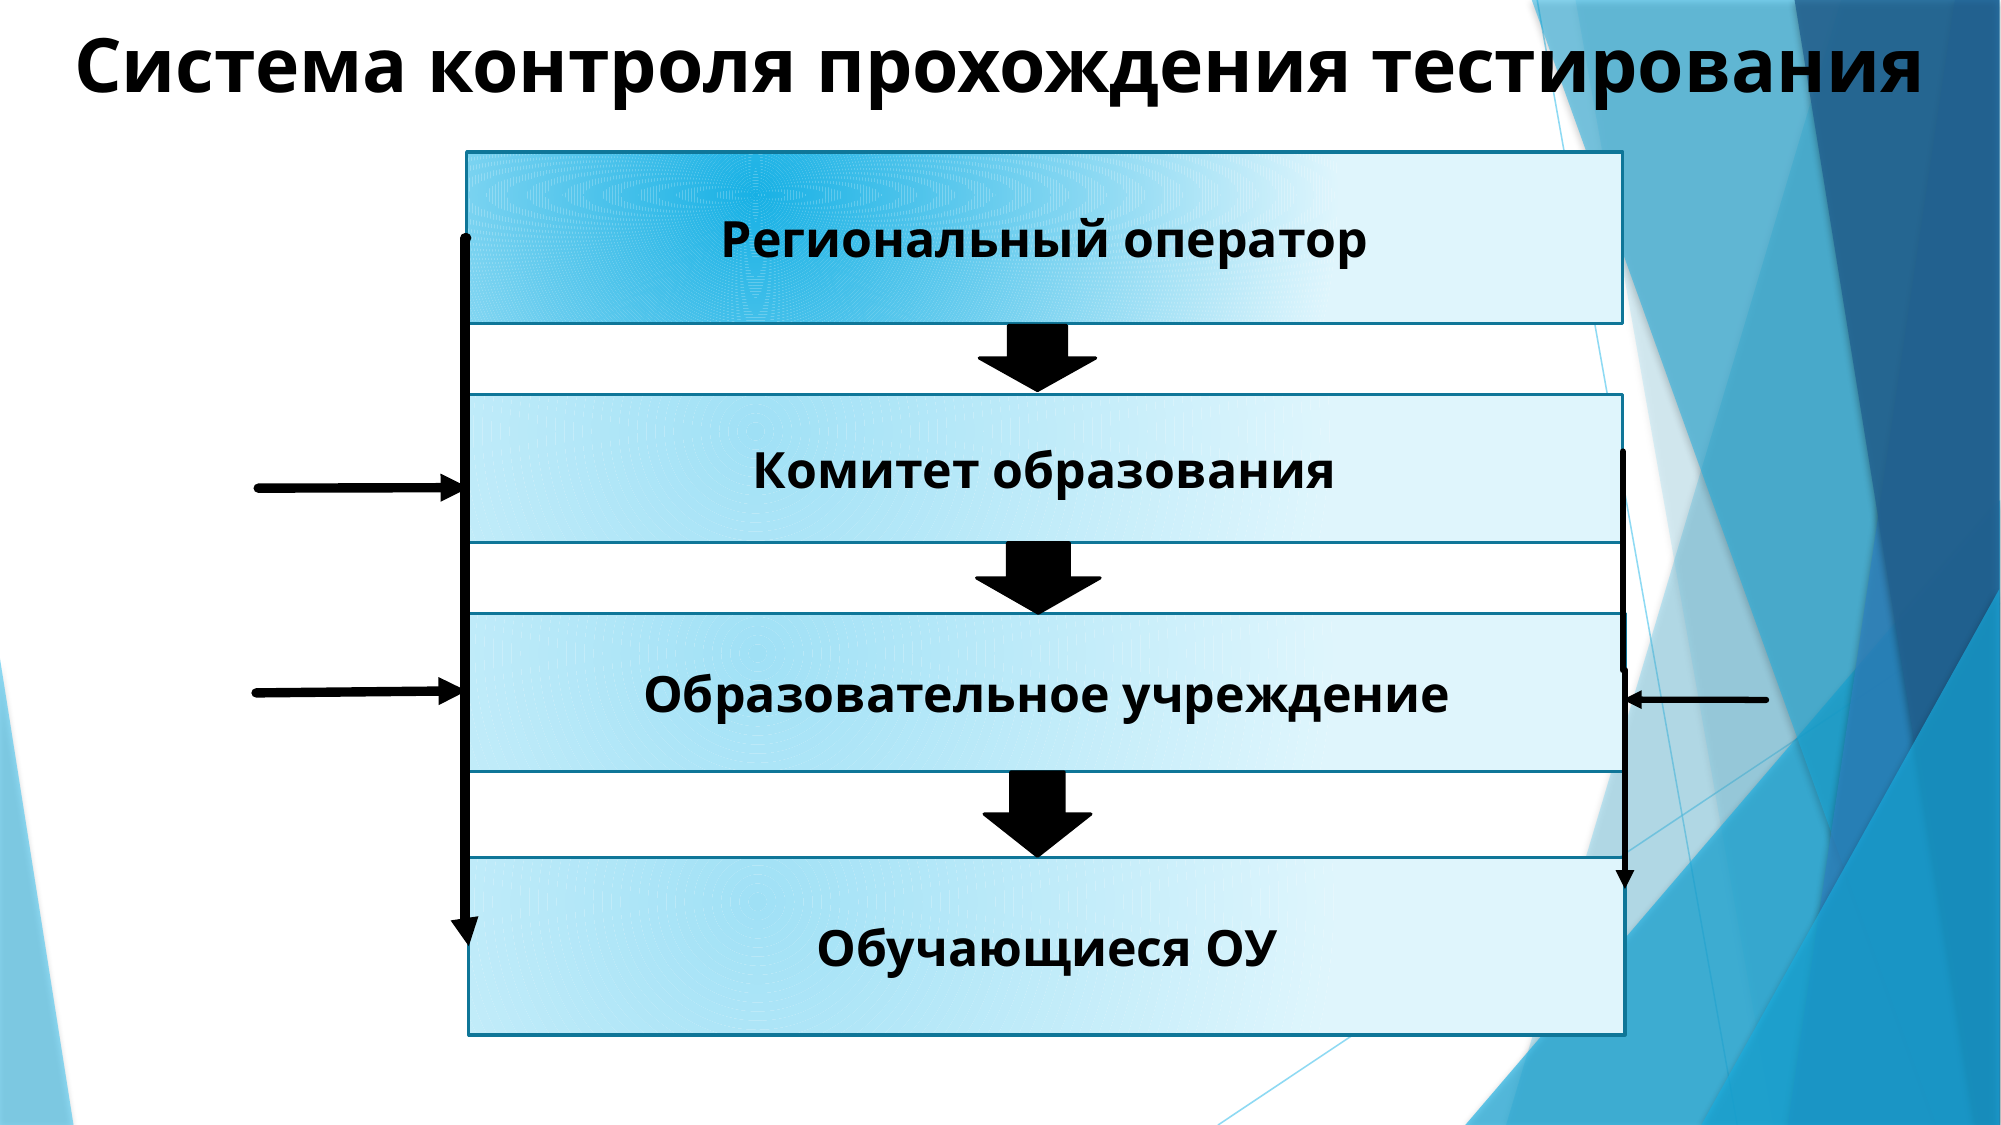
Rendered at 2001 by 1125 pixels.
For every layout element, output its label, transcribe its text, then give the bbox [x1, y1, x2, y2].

text_box Обучающиеся ОУ [467, 856, 1627, 1037]
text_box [255, 690, 468, 694]
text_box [466, 237, 470, 487]
text_box [977, 323, 1098, 392]
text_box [466, 495, 470, 693]
text_box Региональный оператор [465, 150, 1624, 325]
title Система контроля прохождения тестирования [0, 9, 2000, 126]
text_box [982, 770, 1093, 858]
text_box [1622, 450, 1626, 698]
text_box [466, 698, 470, 947]
text_box Образовательное учреждение [474, 612, 1617, 773]
text_box Комитет образования [474, 393, 1624, 544]
text_box [975, 541, 1102, 615]
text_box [1622, 709, 1626, 890]
